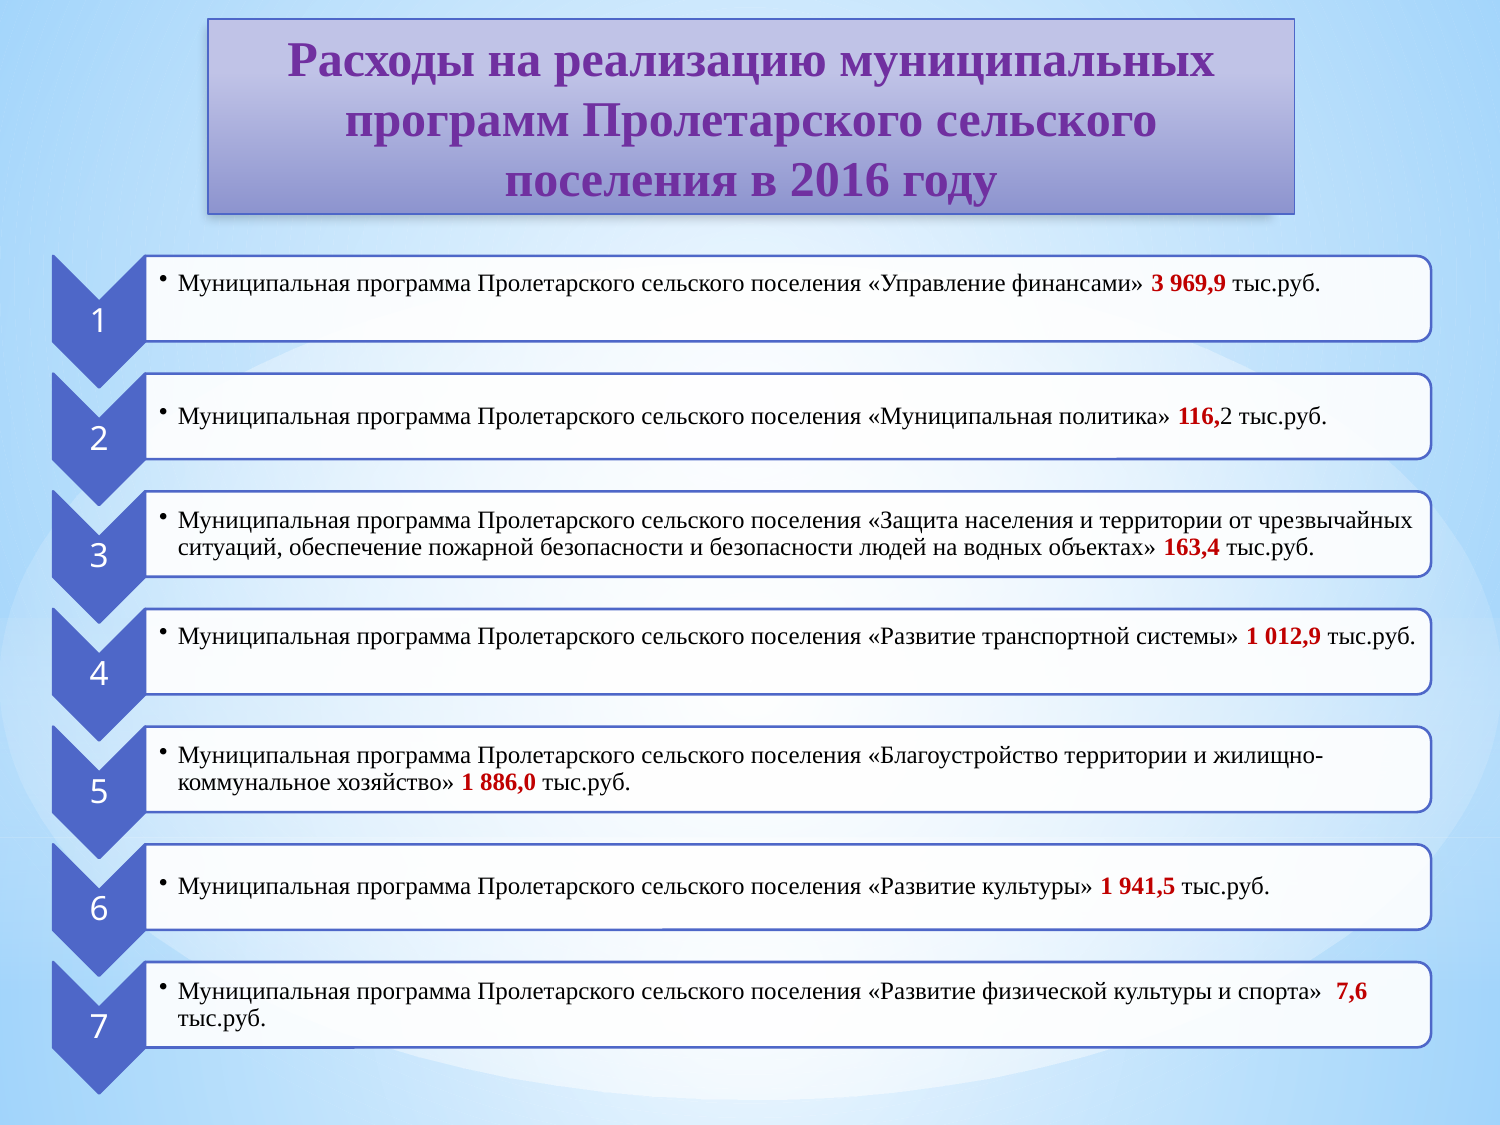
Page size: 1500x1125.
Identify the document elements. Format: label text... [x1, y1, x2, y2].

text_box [52, 255, 1432, 1095]
text_box Расходы на реализацию муниципальных программ Пролетарского сельского поселения в 2016 году [207, 18, 1295, 215]
